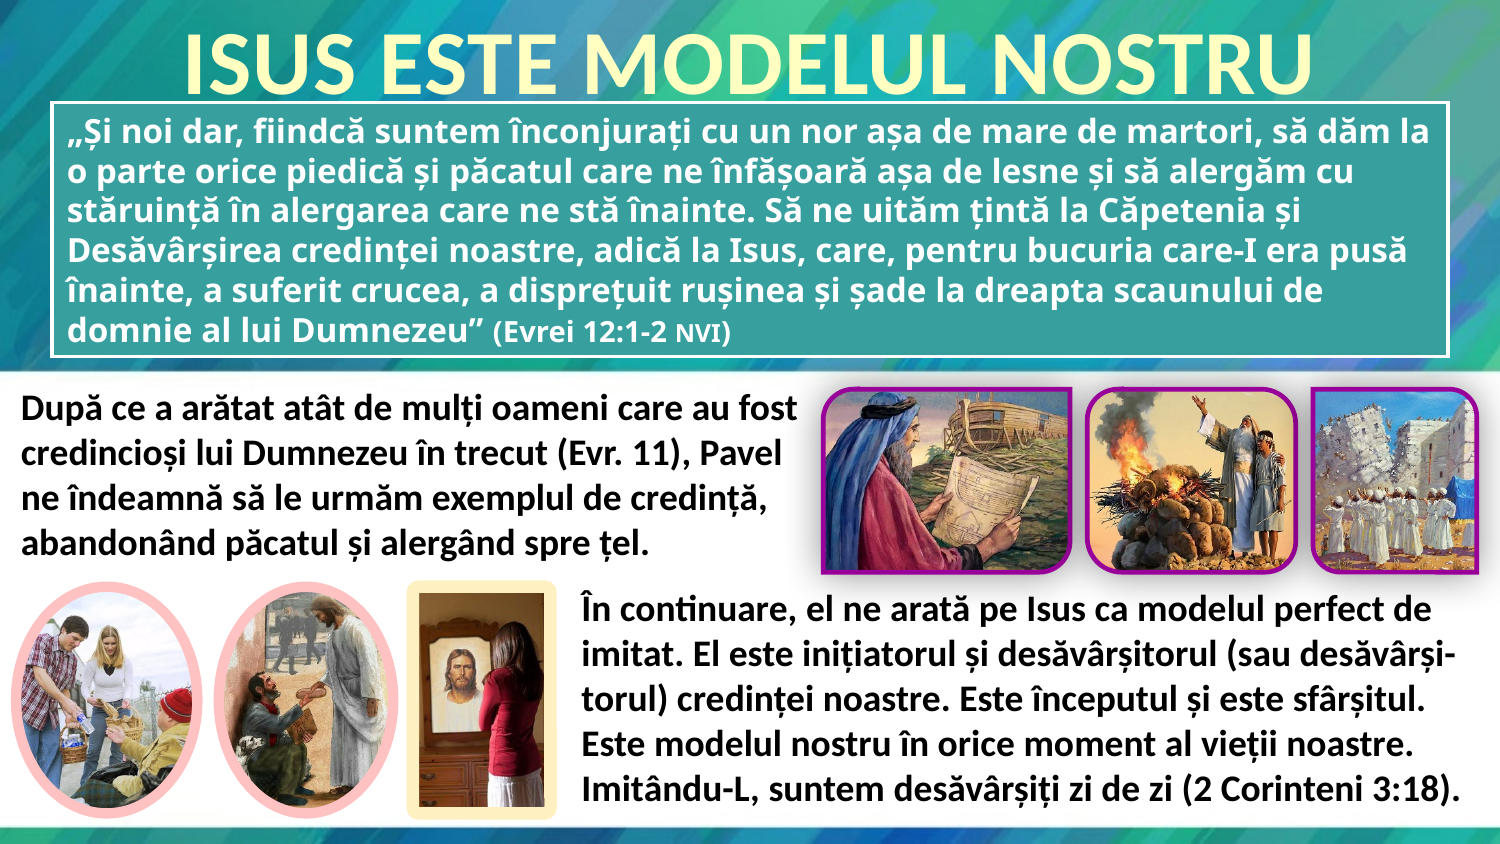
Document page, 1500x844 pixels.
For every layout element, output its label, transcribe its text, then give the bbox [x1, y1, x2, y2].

text_box În continuare, el ne arată pe Isus ca modelul perfect de imitat. El este iniţiatorul şi desăvârşitorul (sau desăvârşi-torul) credinţei noastre. Este începutul şi este sfârşitul. Este modelul nostru în orice moment al vieţii noastre. Imitându-L, suntem desăvârşiţi zi de zi (2 Corinteni 3:18). [566, 576, 1498, 817]
text_box „Şi noi dar, fiindcă suntem înconjuraţi cu un nor aşa de mare de martori, să dăm la o parte orice piedică şi păcatul care ne înfăşoară aşa de lesne şi să alergăm cu stăruinţă în alergarea care ne stă înainte. Să ne uităm ţintă la Căpetenia şi Desăvârşirea credinţei noastre, adică la Isus, care, pentru bucuria care-I era pusă înainte, a suferit crucea, a dispreţuit ruşinea şi şade la dreapta scaunului de domnie al lui Dumnezeu” (Evrei 12:1-2 NVI) [50, 101, 1450, 358]
text_box ISUS ESTE MODELUL NOSTRU [0, 0, 1500, 120]
picture [0, 120, 1500, 844]
text_box După ce a arătat atât de mulţi oameni care au fost credincioşi lui Dumnezeu în trecut (Evr. 11), Pavel ne îndeamnă să le urmăm exemplul de credinţă, abandonând păcatul şi alergând spre ţel. [6, 375, 819, 571]
